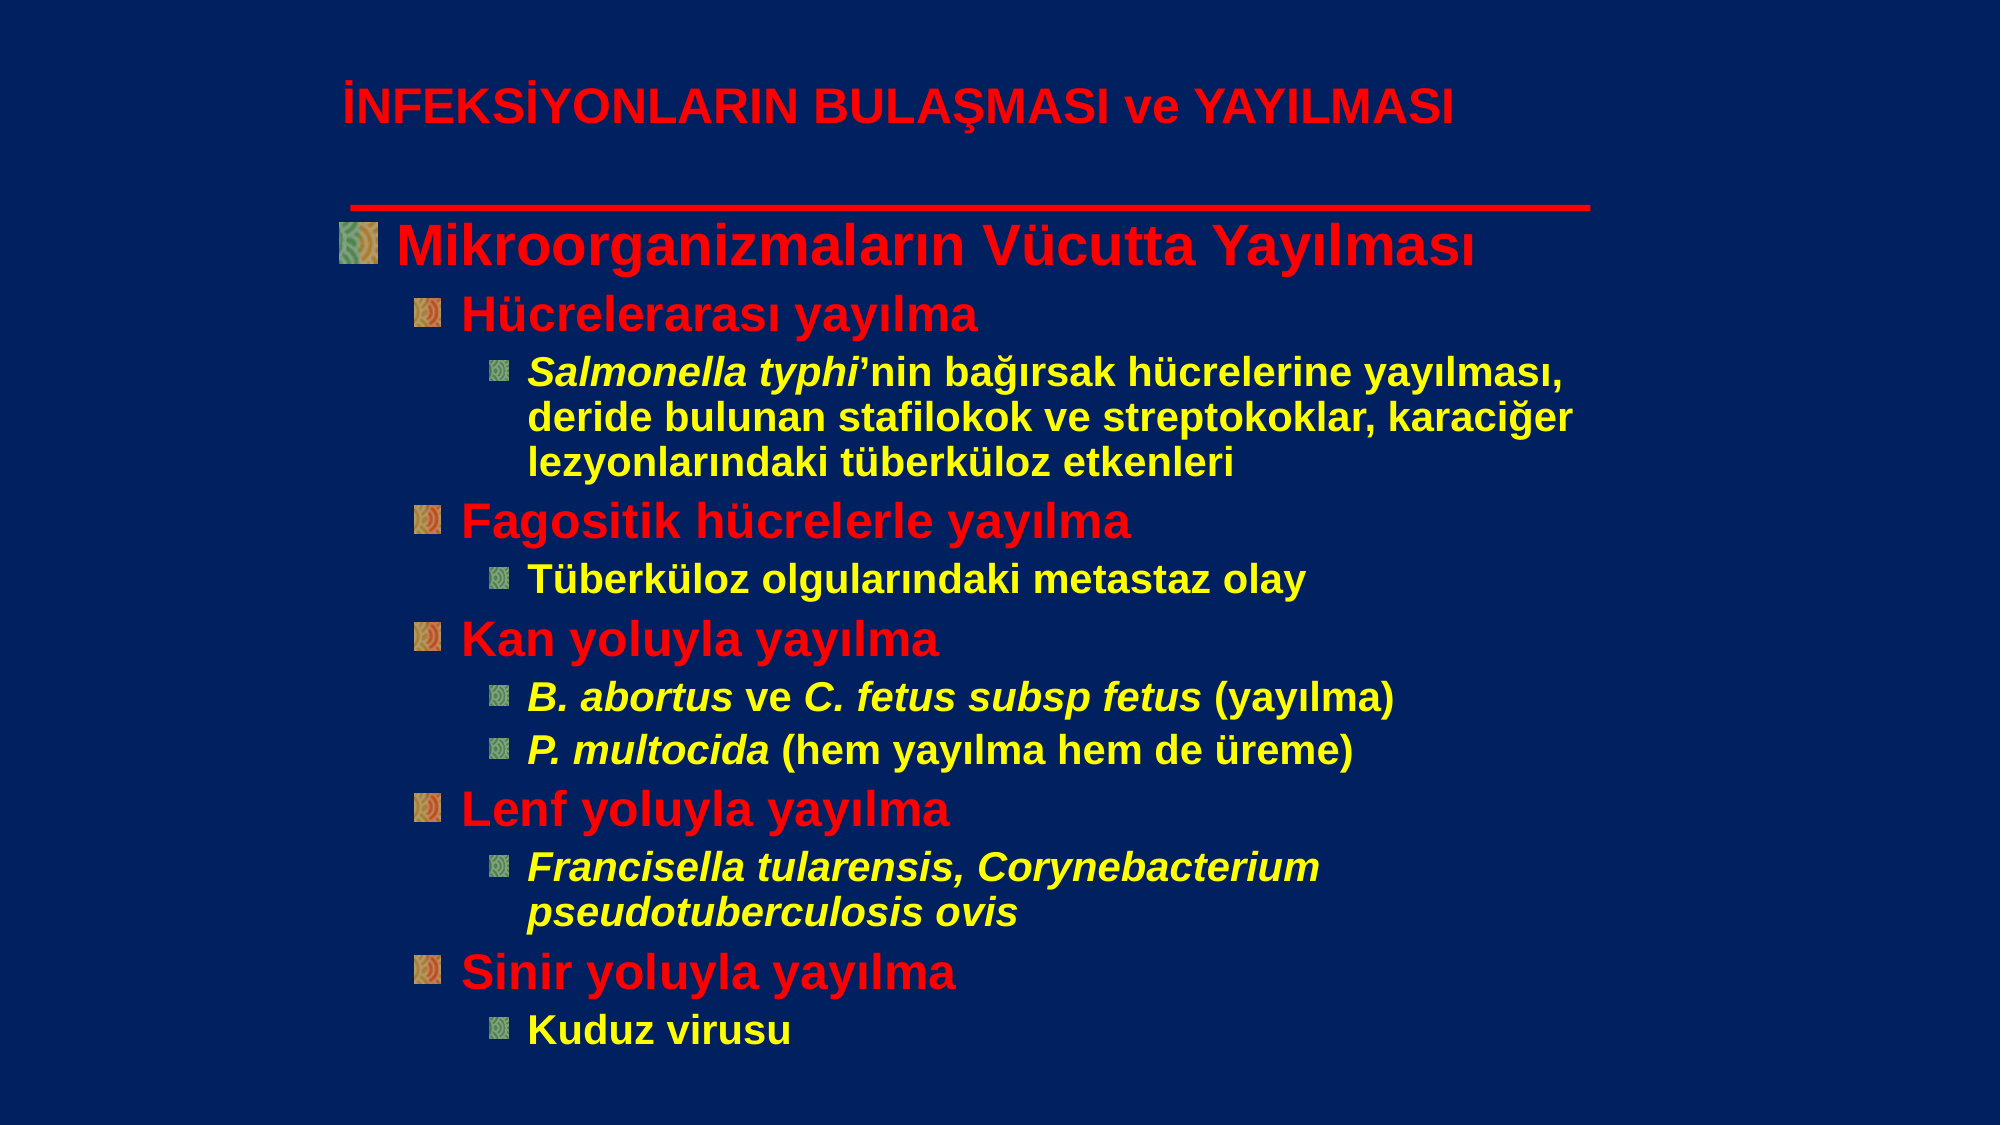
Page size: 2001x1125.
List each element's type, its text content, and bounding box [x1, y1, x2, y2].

picture [339, 222, 378, 264]
picture [414, 298, 441, 327]
picture [414, 622, 441, 651]
list Mikroorganizmaların Vücutta Yayılması Hücrelerarası yayılma Salmonella typhi’nin bağırsak hücrelerine yayılması, deride bulunan stafilokok ve streptokoklar, karaciğer lezyonlarındaki tüberküloz etkenleri Fagositik hücrelerle yayılma Tüberküloz olgularındaki metastaz olay Kan yoluyla yayılma B. abortus ve C. fetus subsp fetus (yayılma) P. multocida (hem yayılma hem de üreme) Lenf yoluyla yayılma Francisella tularensis, Corynebacterium pseudotuberculosis ovis Sinir yoluyla yayılma Kuduz virusu [324, 208, 1675, 1094]
picture [489, 1017, 509, 1039]
picture [489, 738, 509, 759]
picture [489, 685, 509, 706]
text_box [674, 749, 1425, 825]
picture [414, 955, 441, 984]
picture [414, 505, 441, 534]
picture [489, 360, 509, 381]
picture [489, 855, 509, 877]
title İNFEKSİYONLARIN BULAŞMASI ve YAYILMASI [285, 37, 1513, 170]
picture [489, 567, 509, 589]
picture [414, 793, 441, 822]
